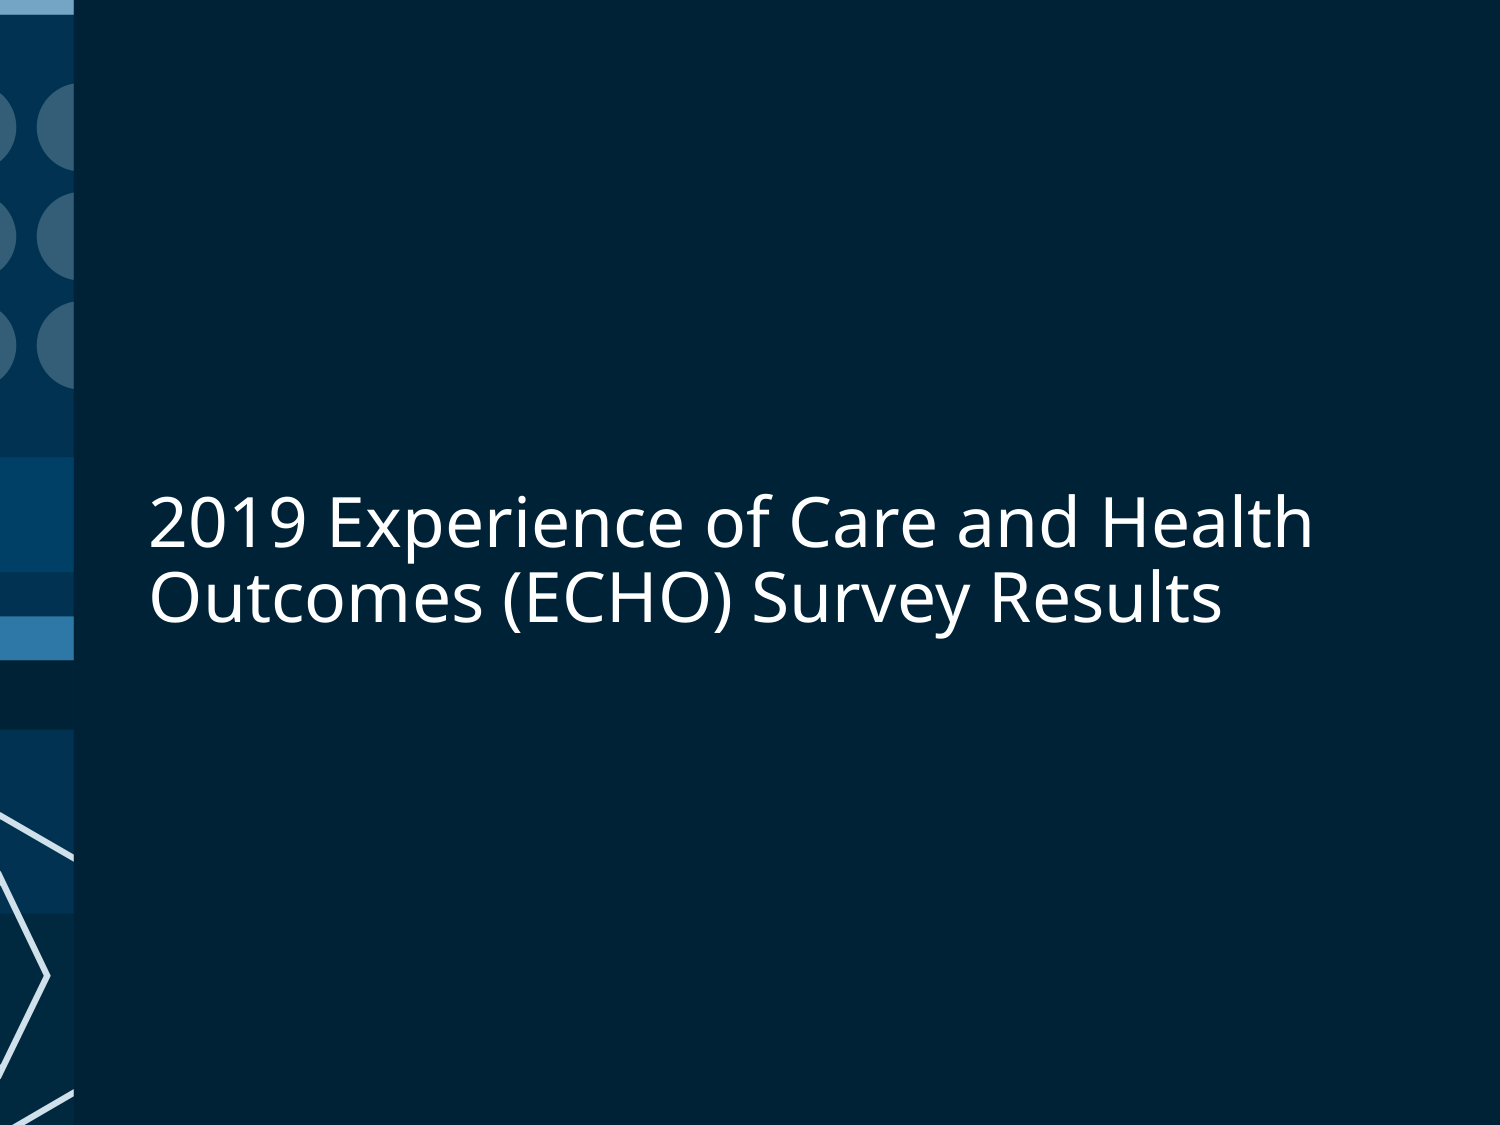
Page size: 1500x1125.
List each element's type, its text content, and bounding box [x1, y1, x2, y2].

picture [0, 0, 1500, 1125]
title 2019 Experience of Care and Health Outcomes (ECHO) Survey Results [133, 453, 1367, 672]
